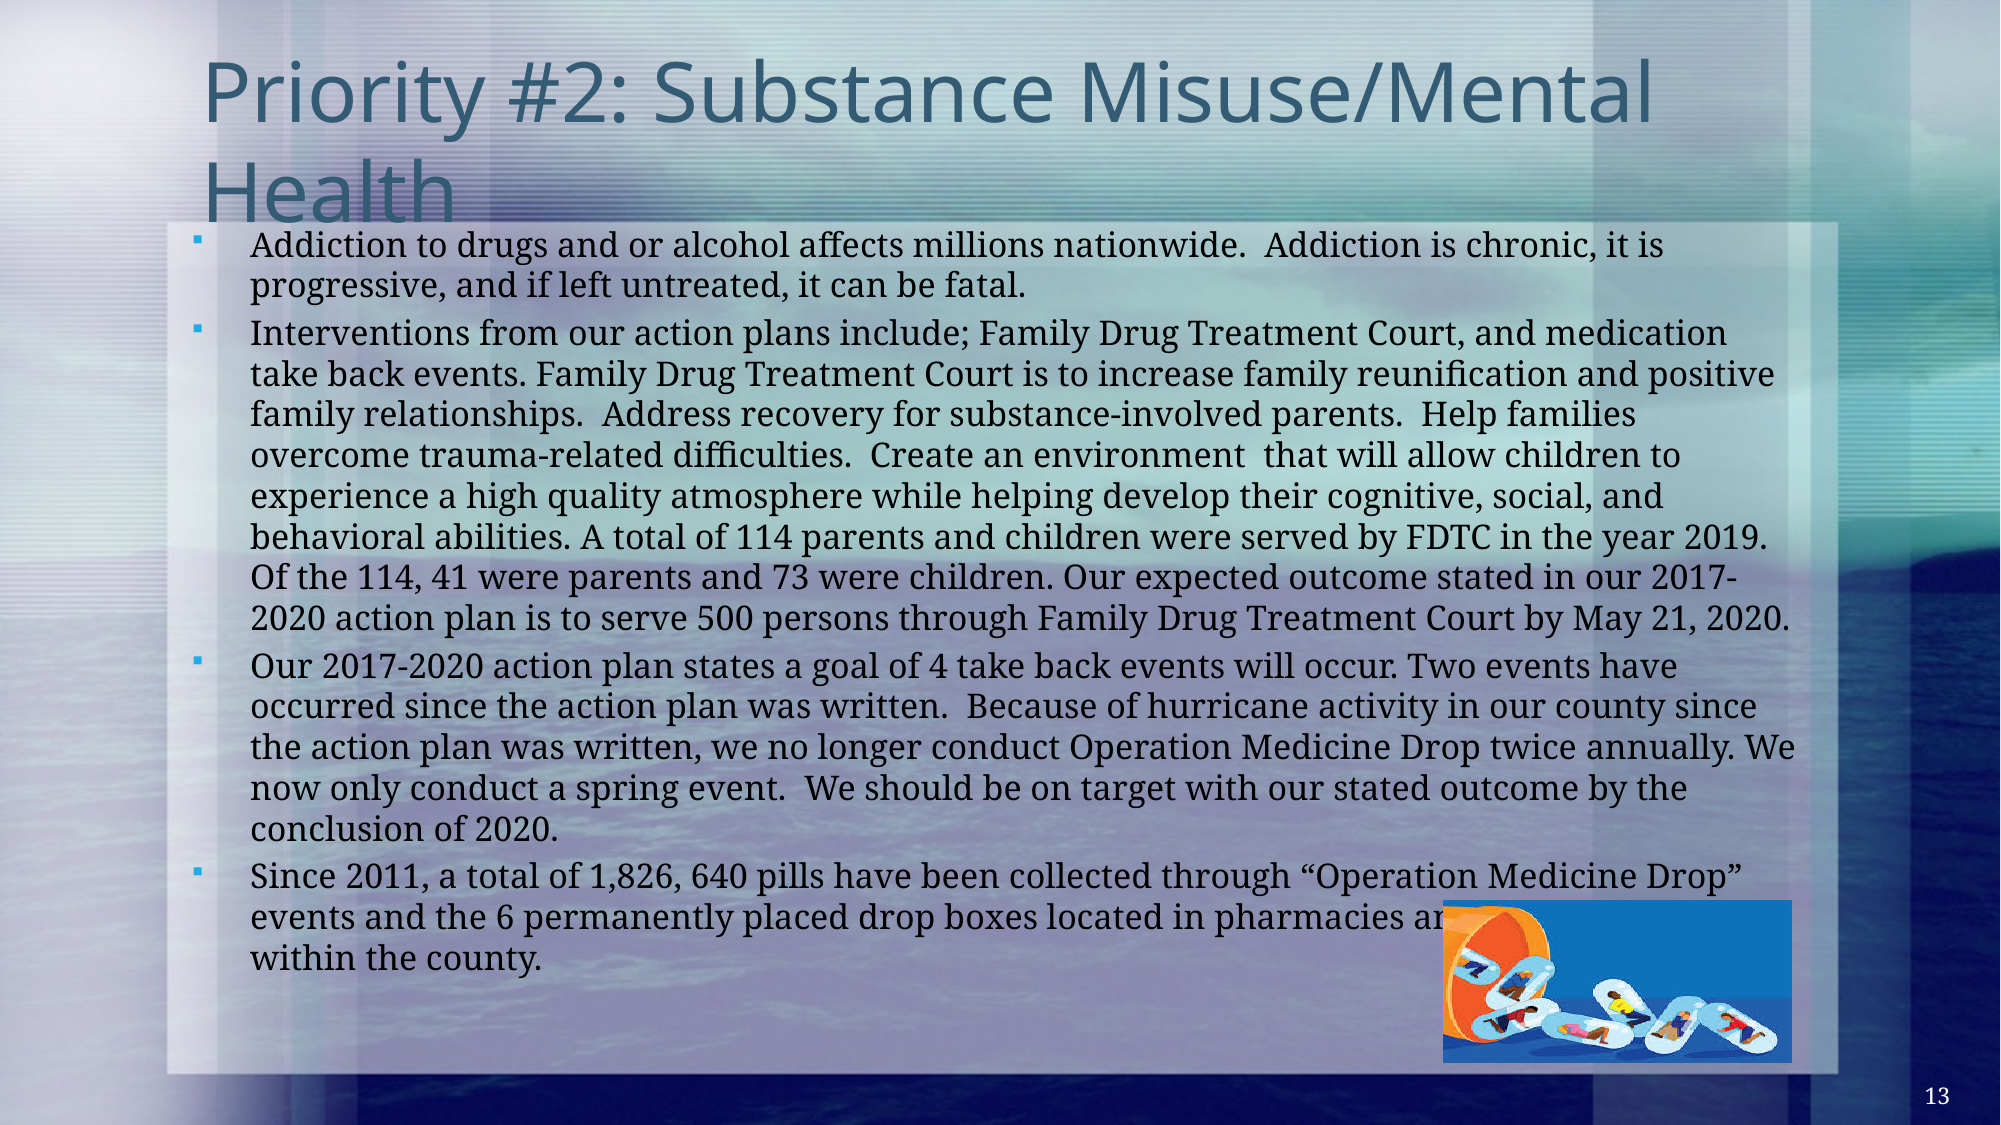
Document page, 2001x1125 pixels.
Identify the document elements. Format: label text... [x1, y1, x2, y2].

picture [0, 0, 2001, 1125]
slide_number 13 [1783, 1053, 1950, 1114]
title Priority #2: Substance Misuse/Mental Health [193, 45, 1813, 215]
list Addiction to drugs and or alcohol affects millions nationwide. Addiction is chronic, it is progressive, and if left untreated, it can be fatal. Interventions from our action plans include; Family Drug Treatment Court, and medication take back events. Family Drug Treatment Court is to increase family reunification and positive family relationships. Address recovery for substance-involved parents. Help families overcome trauma-related difficulties. Create an environment that will allow children to experience a high quality atmosphere while helping develop their cognitive, social, and behavioral abilities. A total of 114 parents and children were served by FDTC in the year 2019. Of the 114, 41 were parents and 73 were children. Our expected outcome stated in our 2017-2020 action plan is to serve 500 persons through Family Drug Treatment Court by May 21, 2020. Our 2017-2020 action plan states a goal of 4 take back events will occur. Two events have occurred since the action plan was written. Because of hurricane activity in our county since the action plan was written, we no longer conduct Operation Medicine Drop twice annually. We now only conduct a spring event. We should be on target with our stated outcome by the conclusion of 2020. Since 2011, a total of 1,826, 640 pills have been collected through “Operation Medicine Drop” events and the 6 permanently placed drop boxes located in pharmacies and police department within the county. [171, 215, 1813, 1005]
